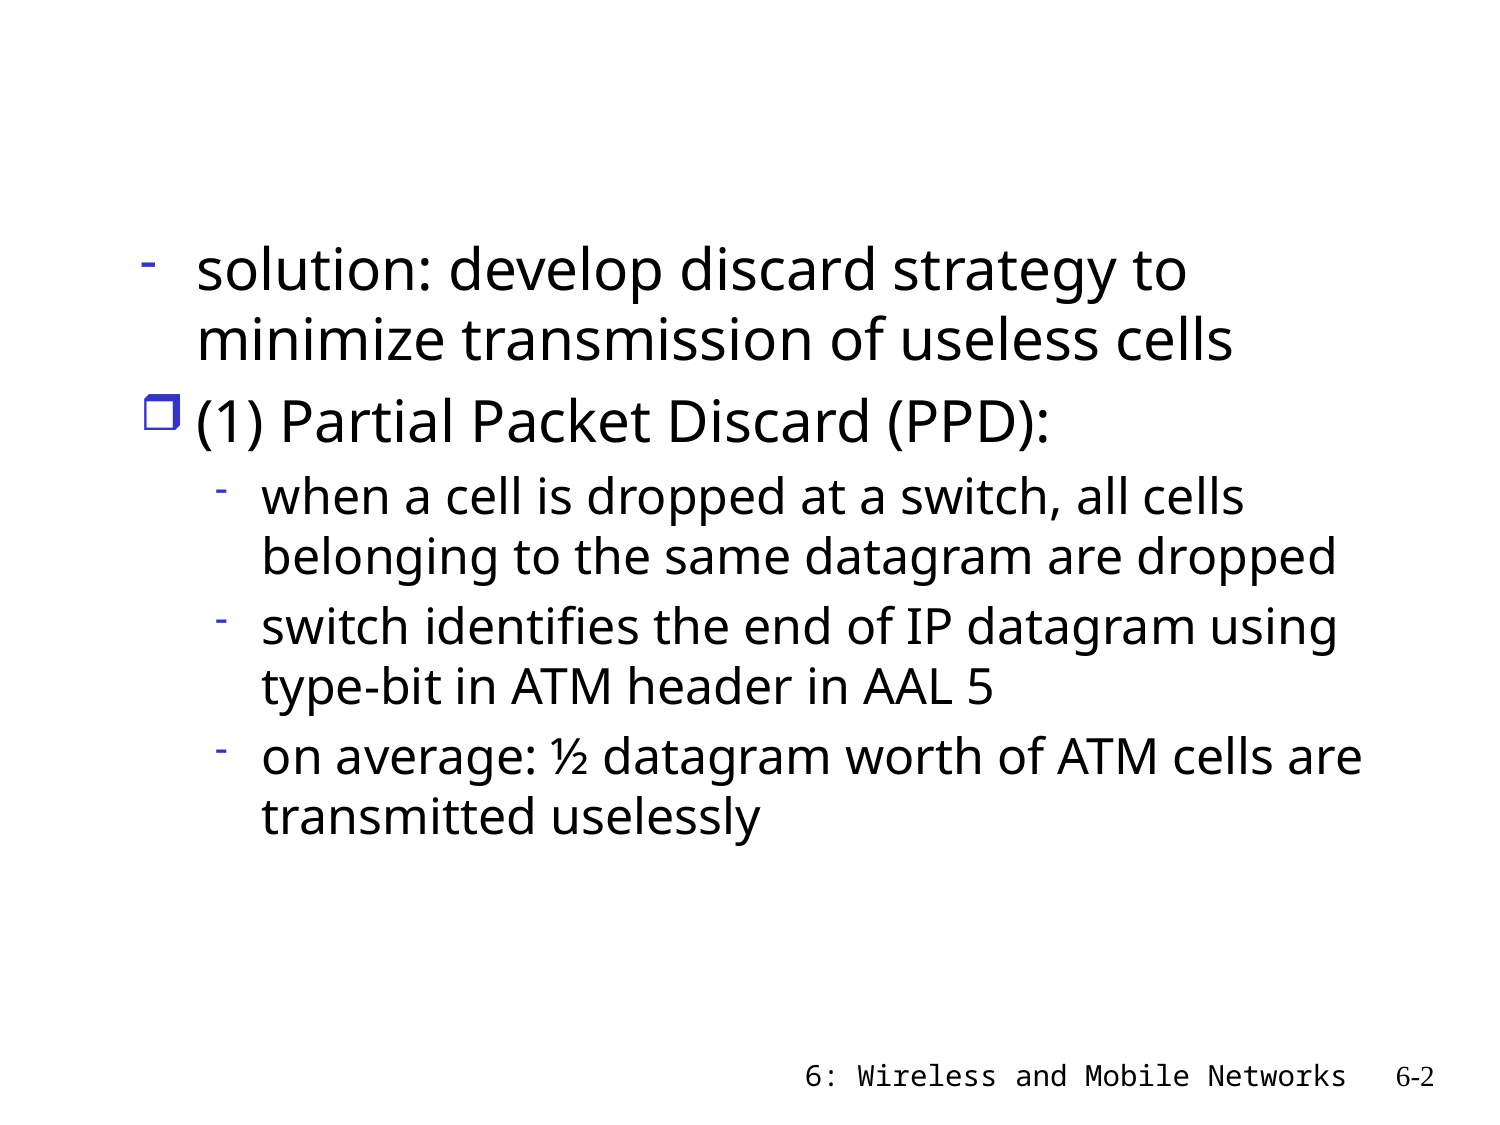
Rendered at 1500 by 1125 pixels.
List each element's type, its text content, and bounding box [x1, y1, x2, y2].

list solution: develop discard strategy to minimize transmission of useless cells (1) Partial Packet Discard (PPD): when a cell is dropped at a switch, all cells belonging to the same datagram are dropped switch identifies the end of IP datagram using type-bit in ATM header in AAL 5 on average: ½ datagram worth of ATM cells are transmitted uselessly [124, 224, 1401, 901]
slide_number 6-2 [1338, 1049, 1451, 1125]
footer 6: Wireless and Mobile Networks [728, 1049, 1338, 1125]
